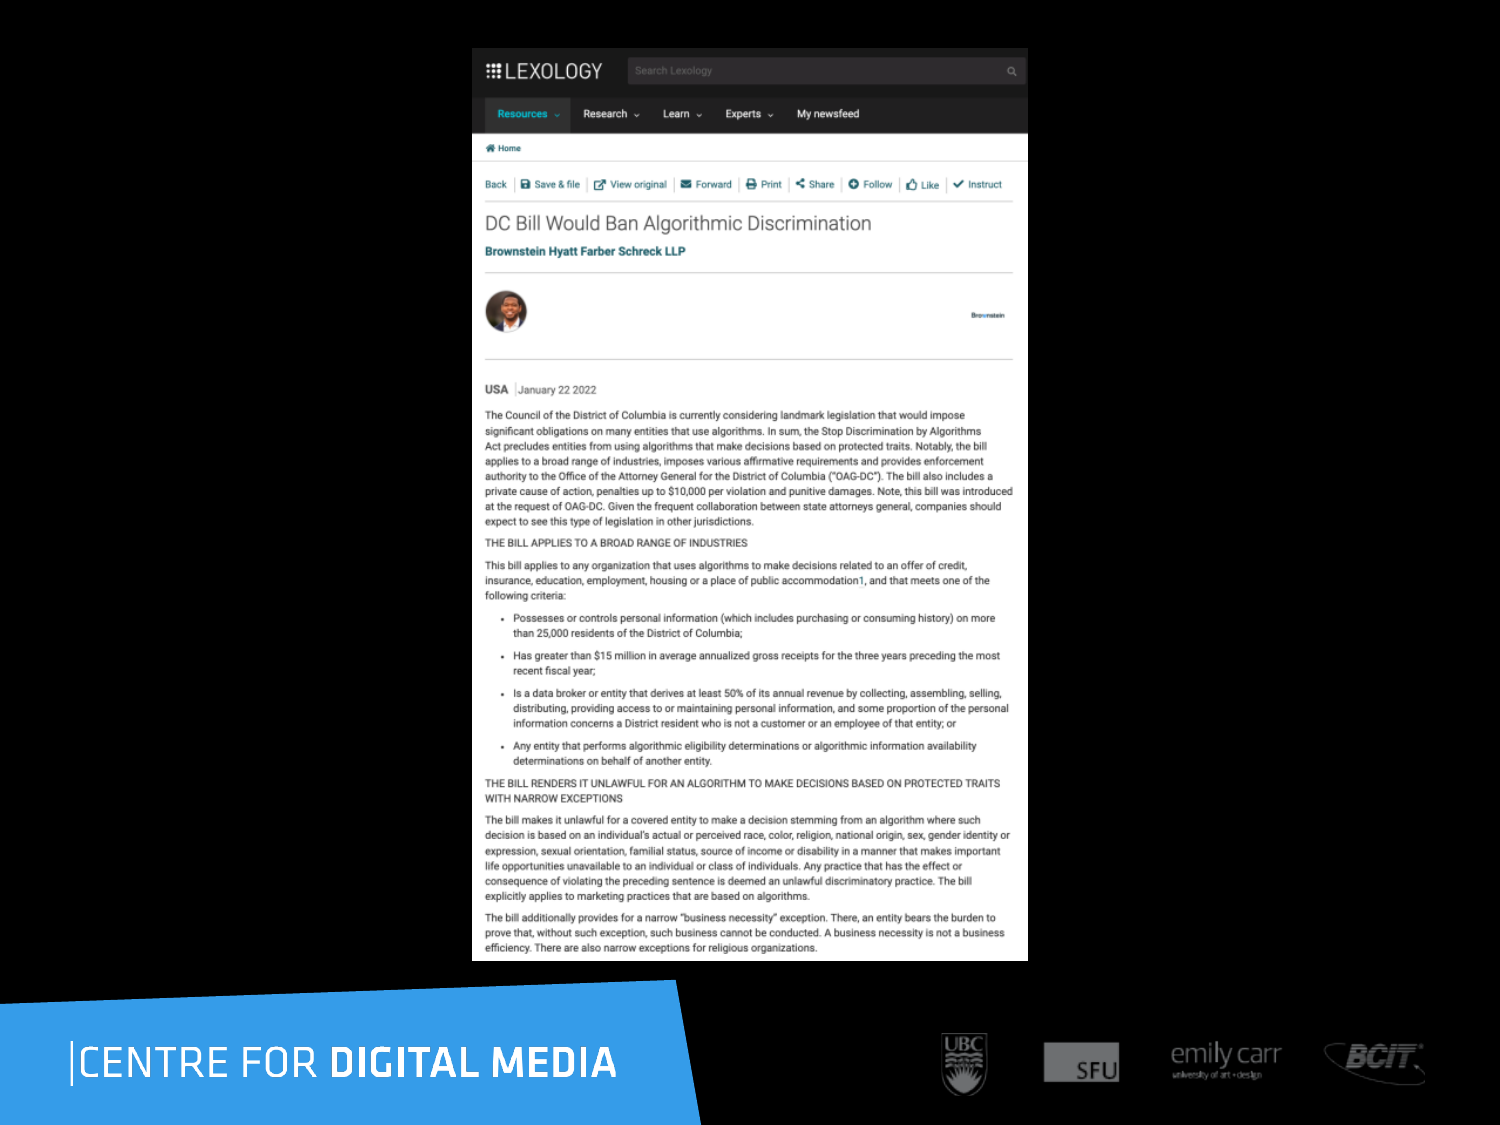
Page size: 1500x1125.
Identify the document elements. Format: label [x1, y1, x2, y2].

picture [471, 47, 1028, 961]
